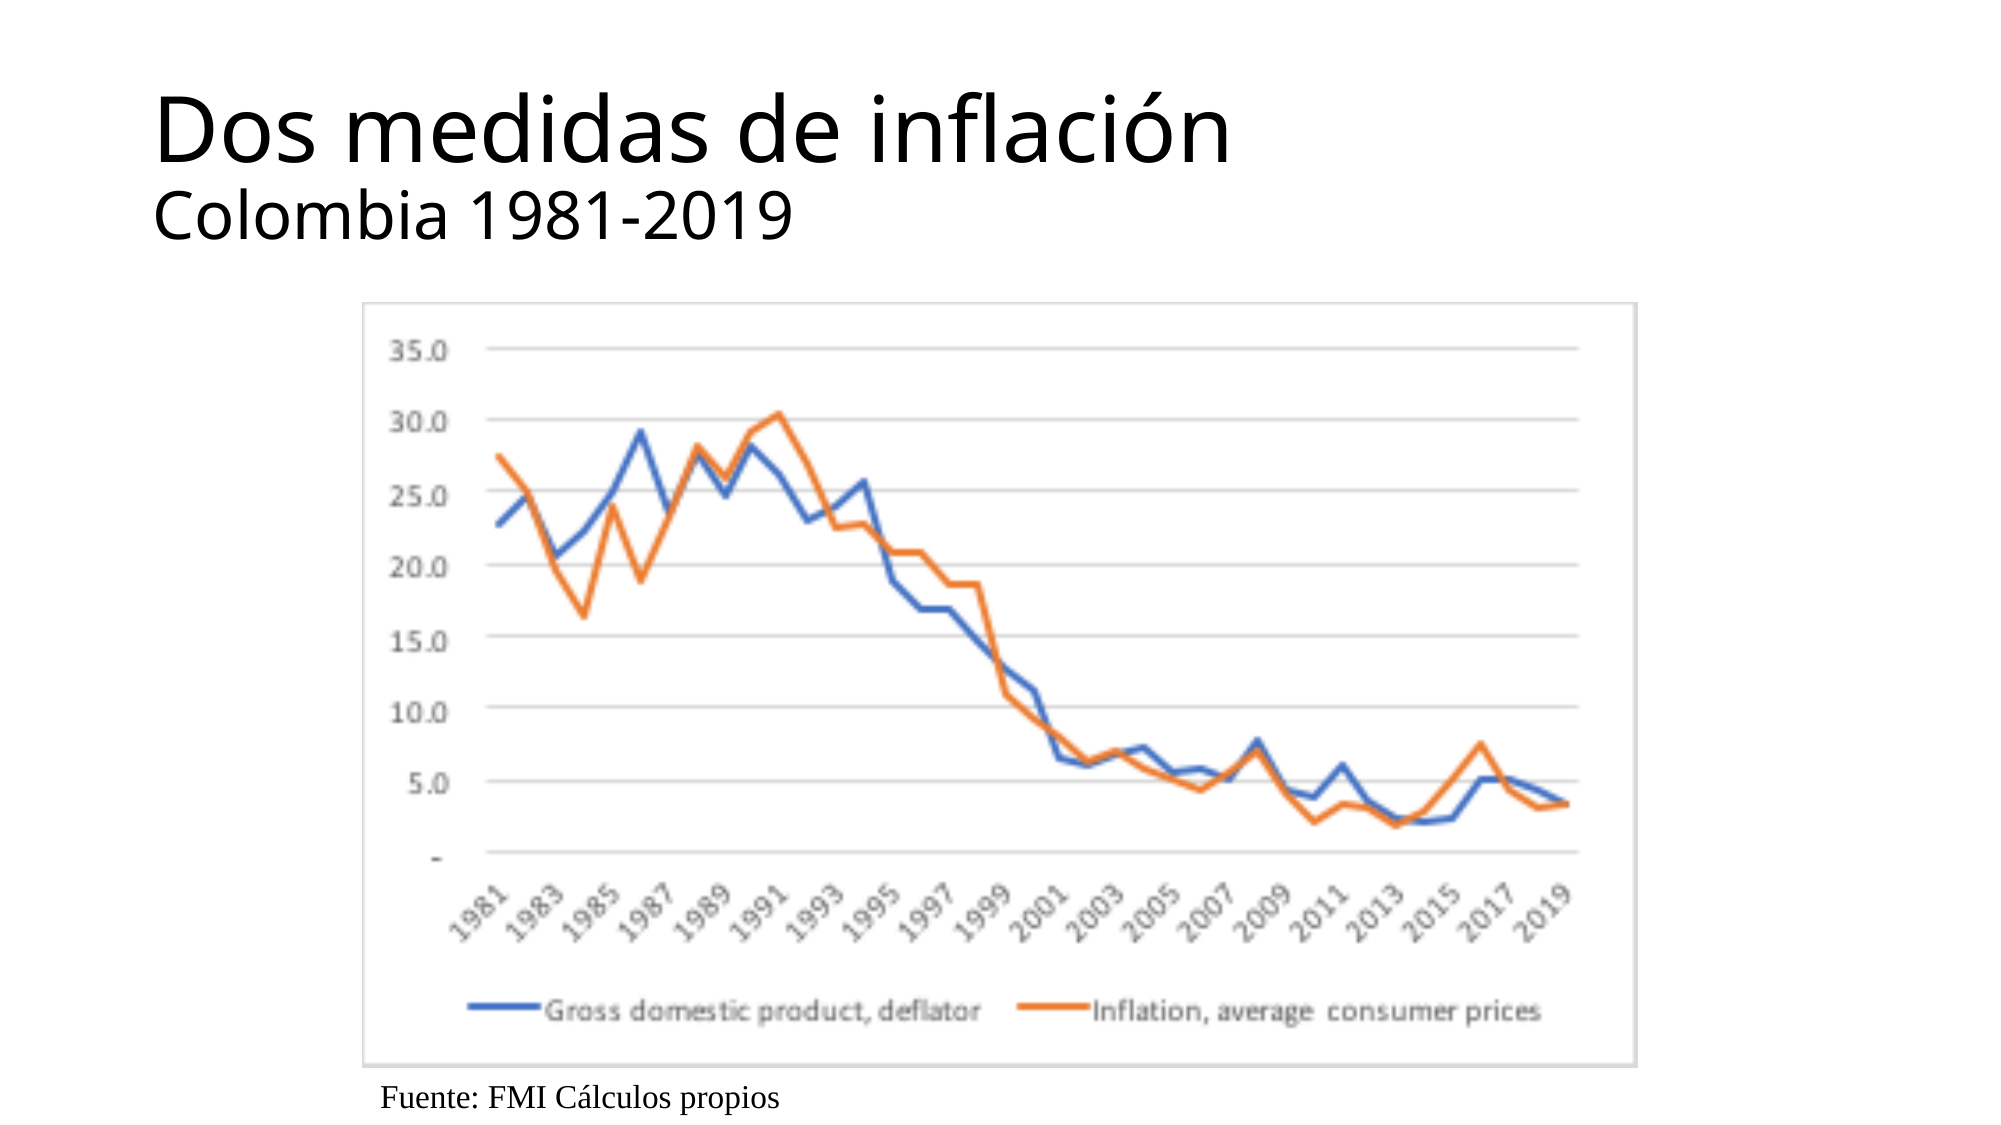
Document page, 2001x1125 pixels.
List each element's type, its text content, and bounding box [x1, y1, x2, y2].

title Dos medidas de inflación Colombia 1981-2019 [137, 59, 1863, 278]
text_box Fuente: FMI Cálculos propios [365, 1068, 796, 1123]
picture [362, 302, 1638, 1068]
